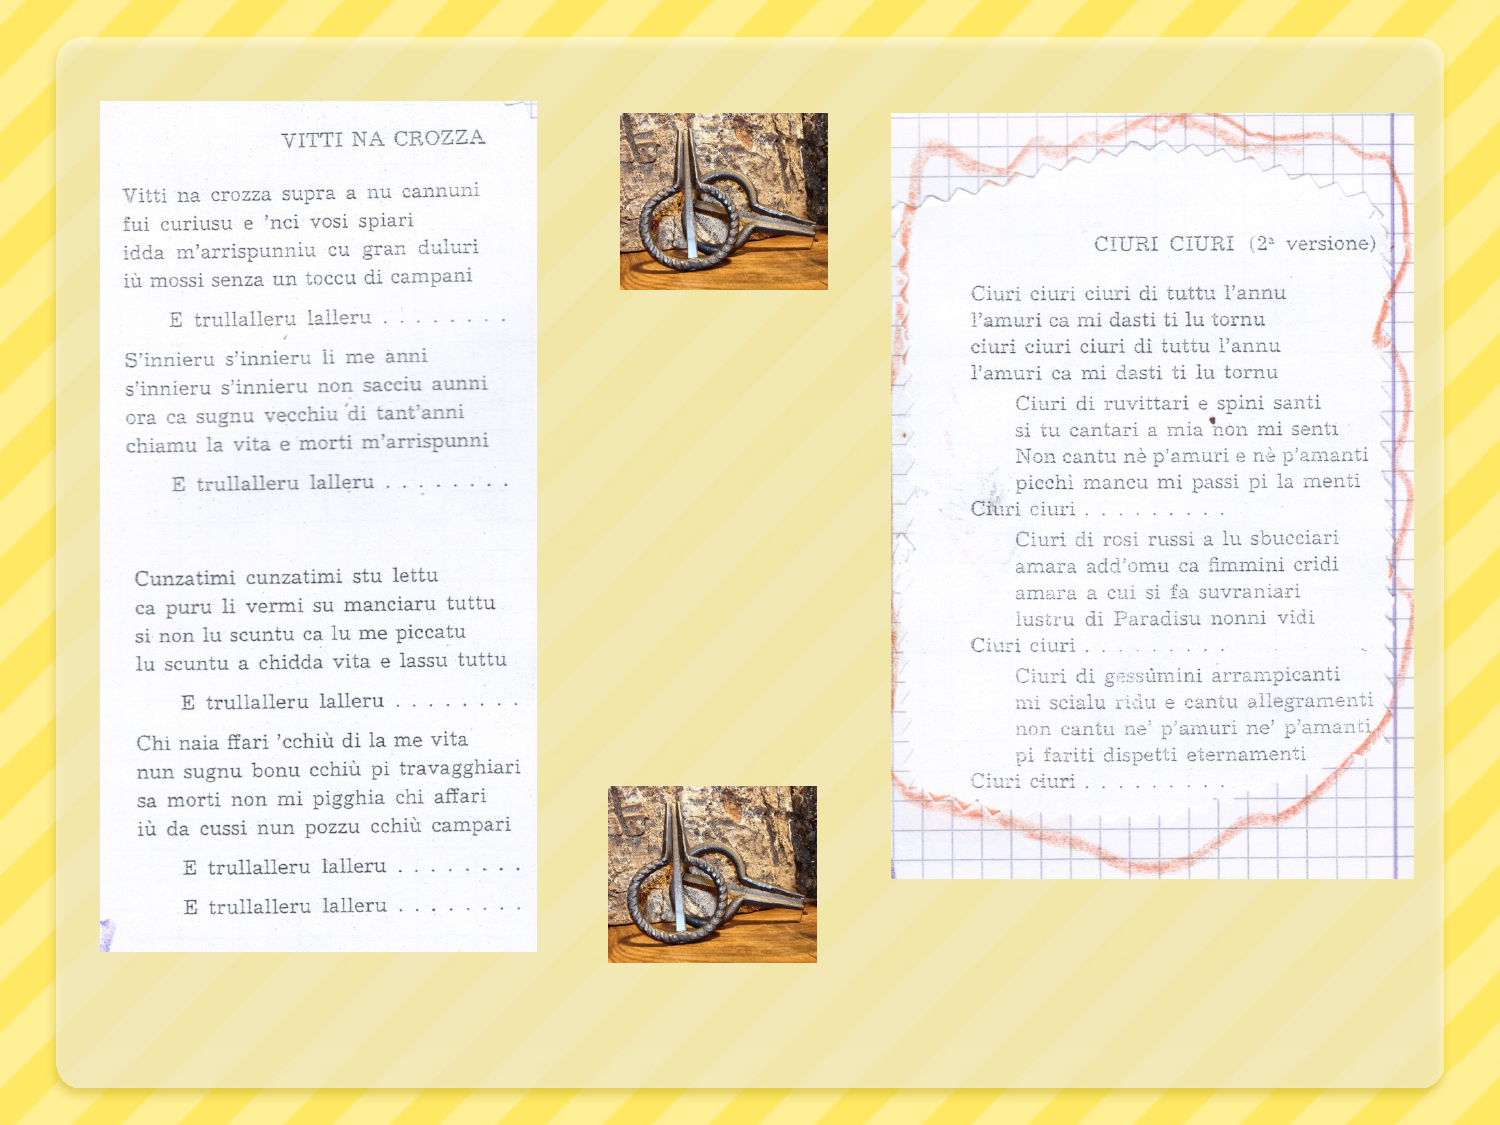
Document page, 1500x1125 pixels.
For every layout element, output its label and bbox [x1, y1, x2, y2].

picture [608, 786, 817, 963]
picture [891, 113, 1414, 879]
picture [100, 101, 537, 952]
picture [620, 113, 828, 290]
